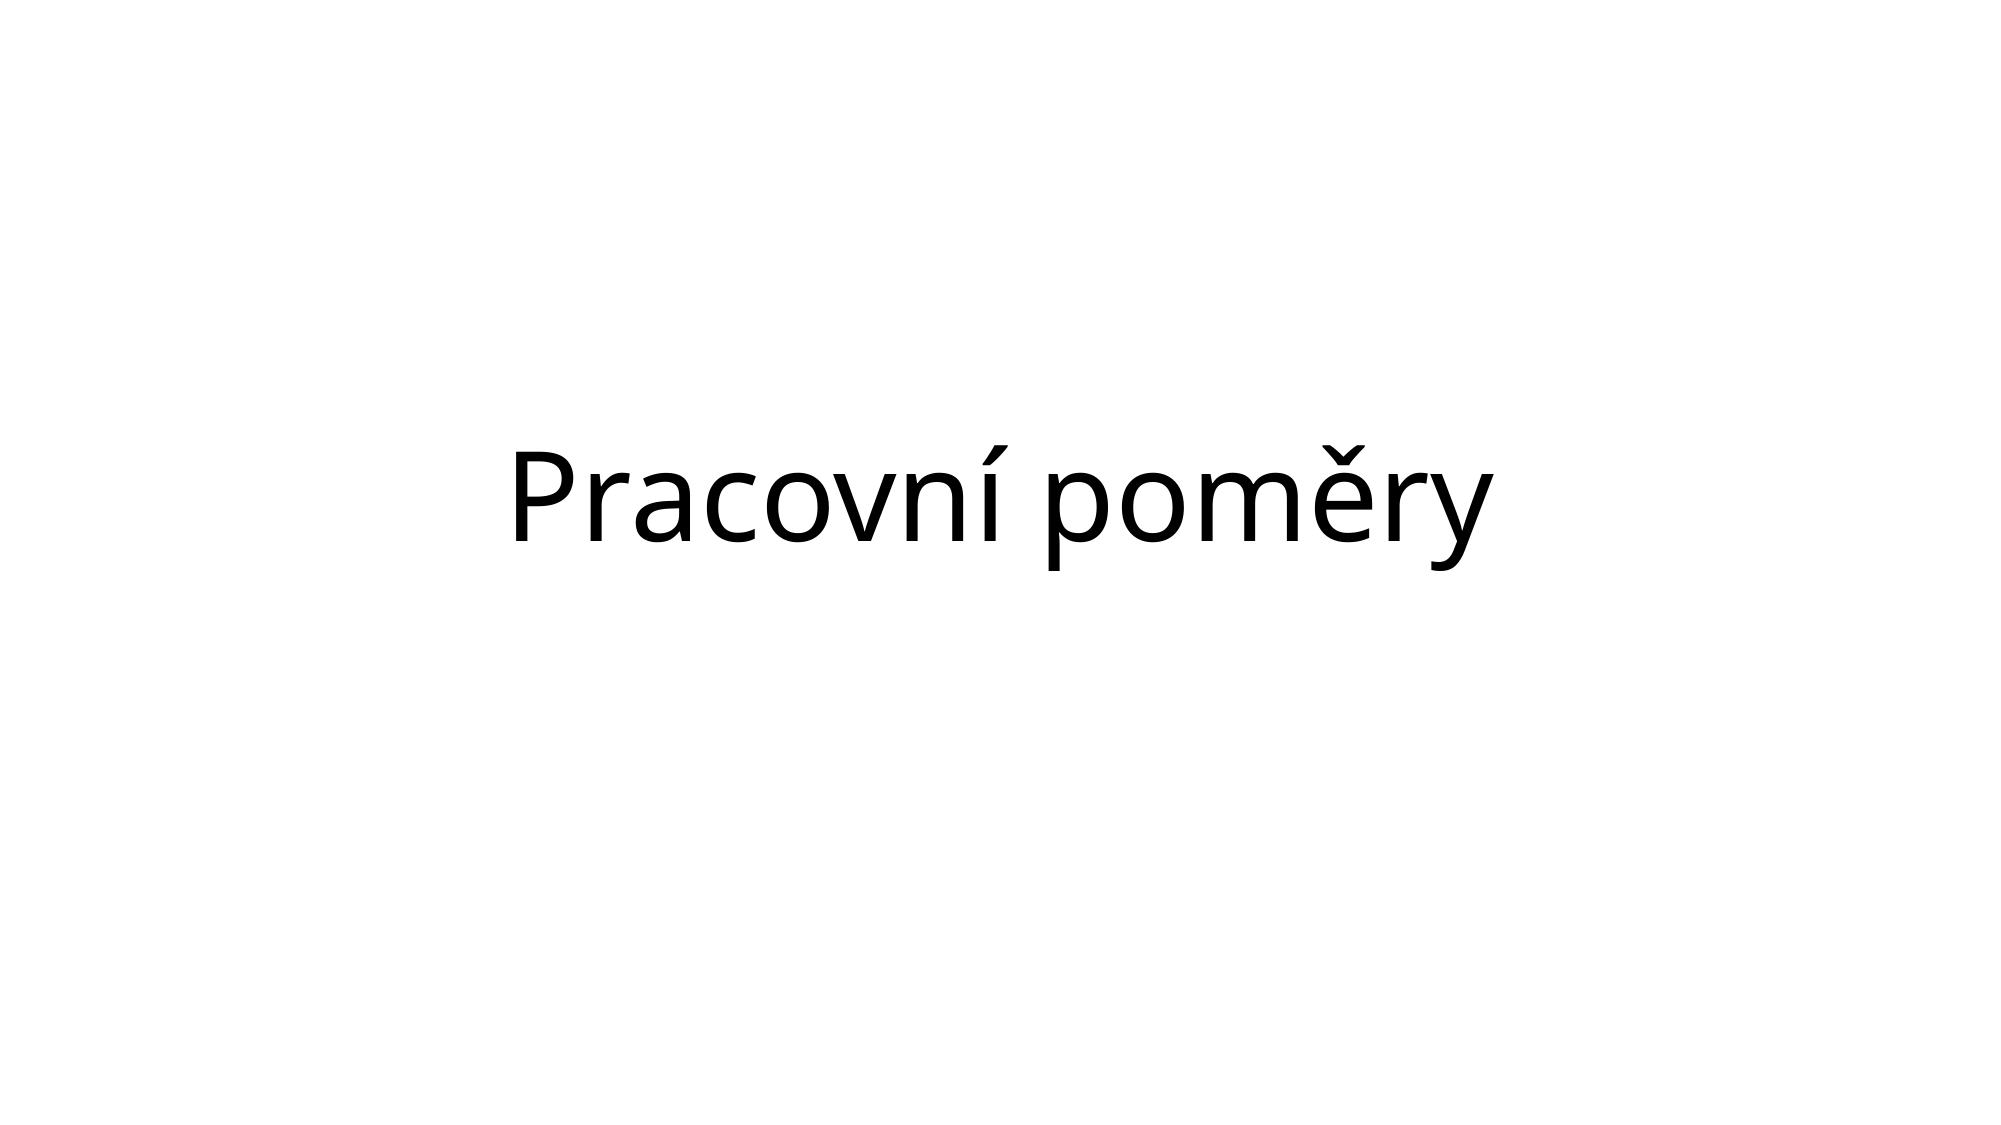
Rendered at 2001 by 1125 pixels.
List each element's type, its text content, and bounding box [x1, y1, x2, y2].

title Pracovní poměry [249, 184, 1750, 576]
